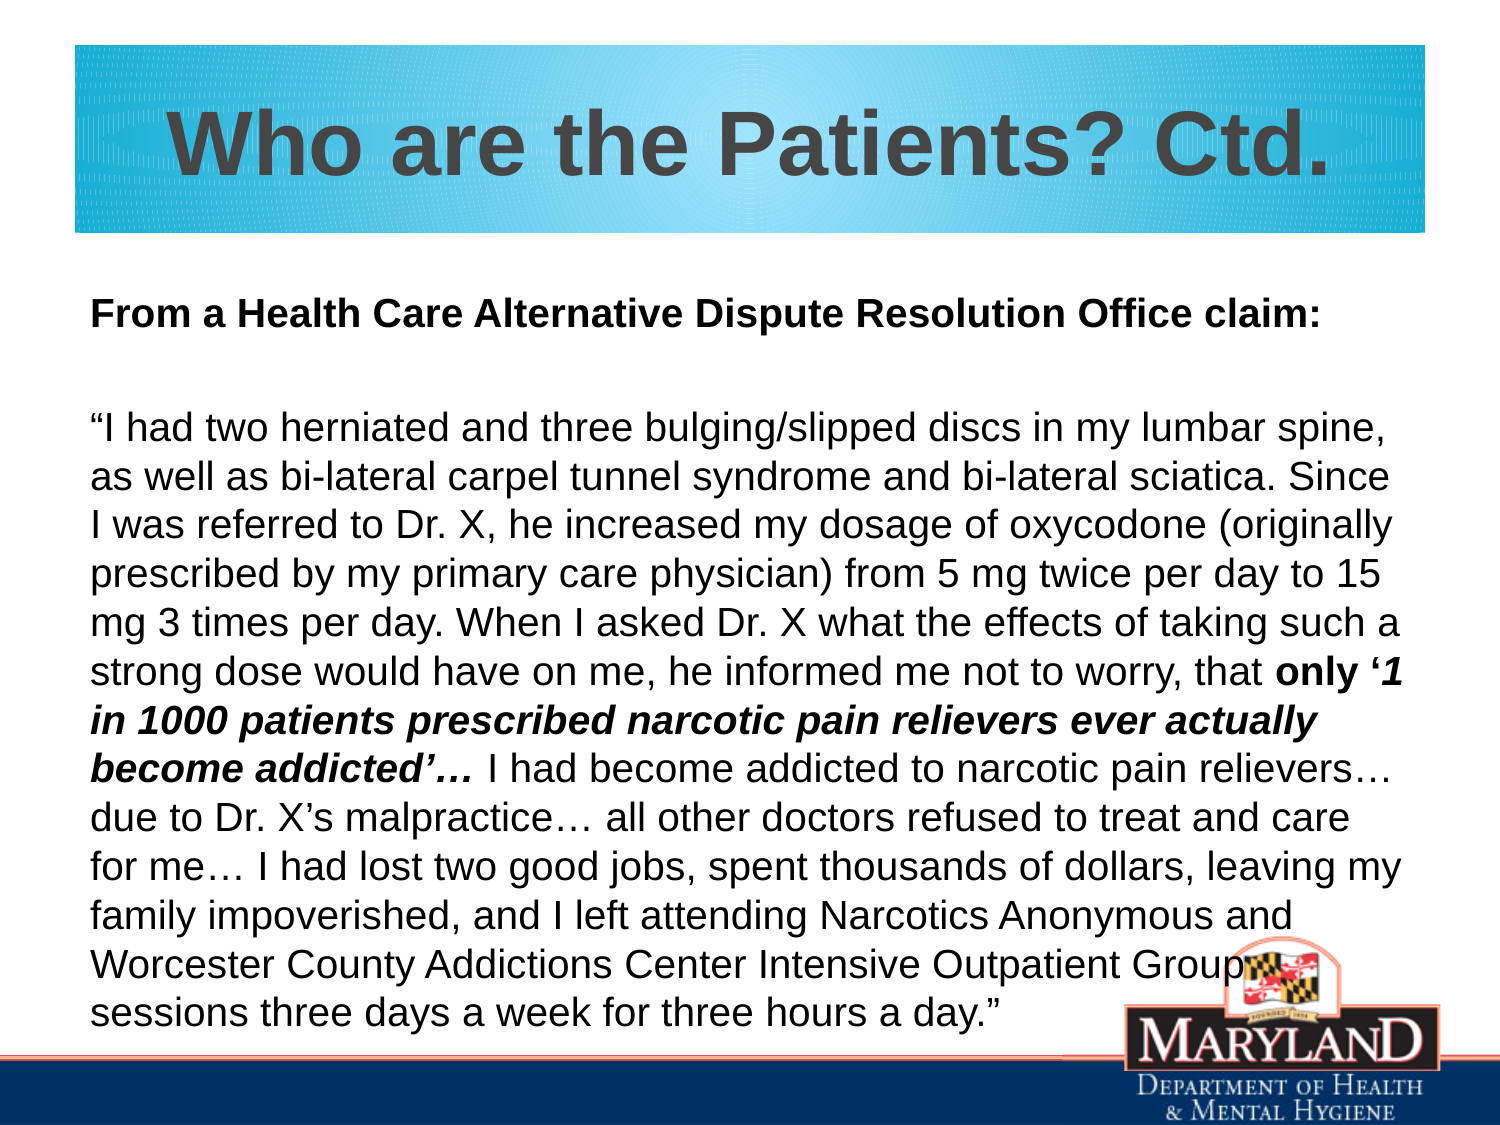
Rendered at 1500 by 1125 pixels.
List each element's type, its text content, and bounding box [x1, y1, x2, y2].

title Who are the Patients? Ctd. [75, 45, 1425, 233]
list From a Health Care Alternative Dispute Resolution Office claim: “I had two herniated and three bulging/slipped discs in my lumbar spine, as well as bi-lateral carpel tunnel syndrome and bi-lateral sciatica. Since I was referred to Dr. X, he increased my dosage of oxycodone (originally prescribed by my primary care physician) from 5 mg twice per day to 15 mg 3 times per day. When I asked Dr. X what the effects of taking such a strong dose would have on me, he informed me not to worry, that only ‘1 in 1000 patients prescribed narcotic pain relievers ever actually become addicted’… I had become addicted to narcotic pain relievers… due to Dr. X’s malpractice… all other doctors refused to treat and care for me… I had lost two good jobs, spent thousands of dollars, leaving my family impoverished, and I left attending Narcotics Anonymous and Worcester County Addictions Center Intensive Outpatient Group sessions three days a week for three hours a day.” [75, 279, 1425, 1084]
picture [0, 924, 1500, 1125]
